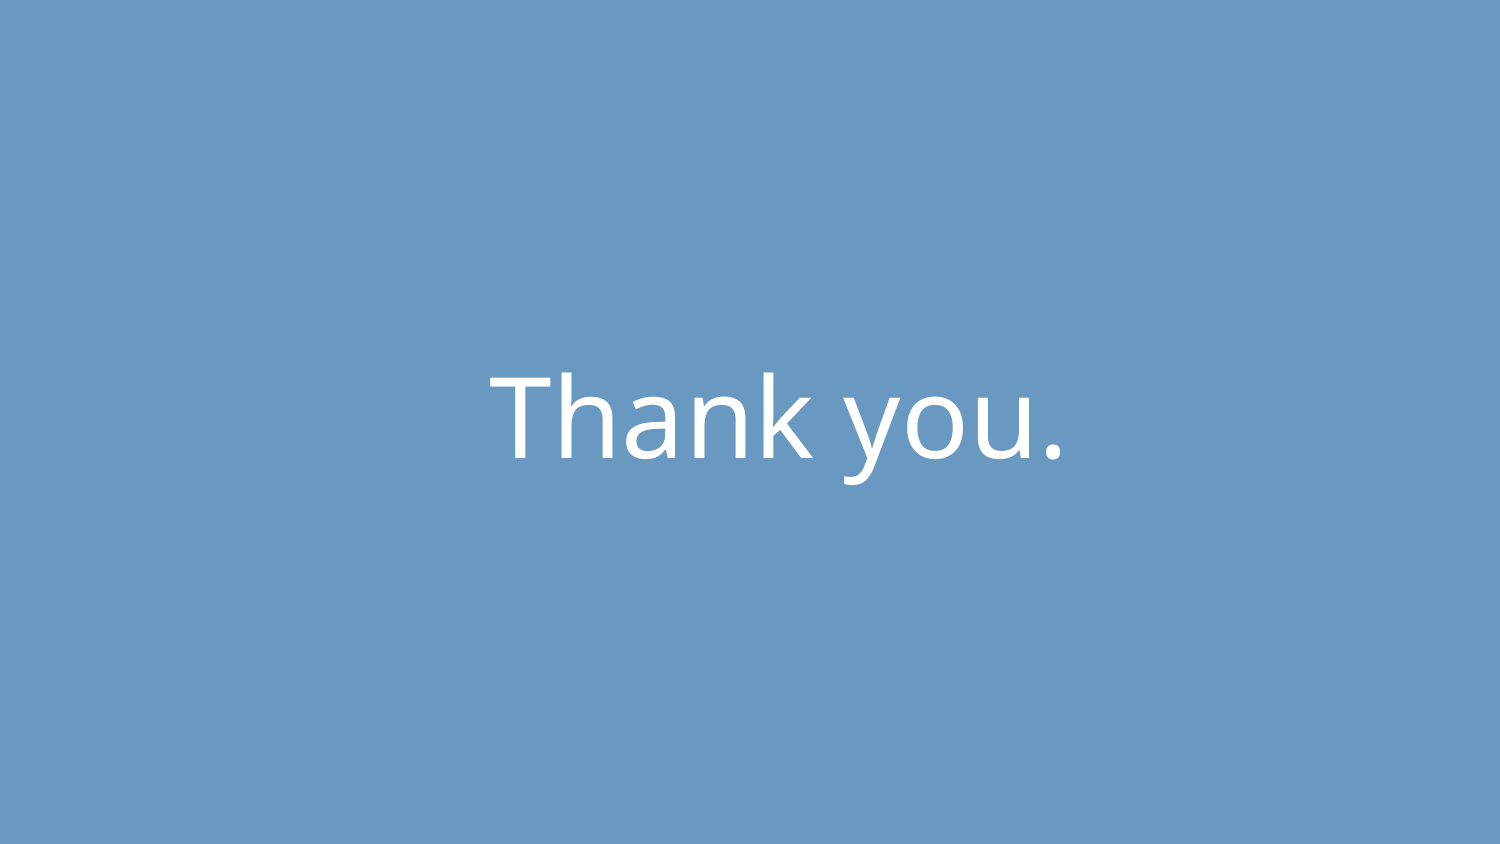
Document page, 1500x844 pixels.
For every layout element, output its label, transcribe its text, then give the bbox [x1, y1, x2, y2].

text_box Thank you. [466, 339, 1093, 489]
